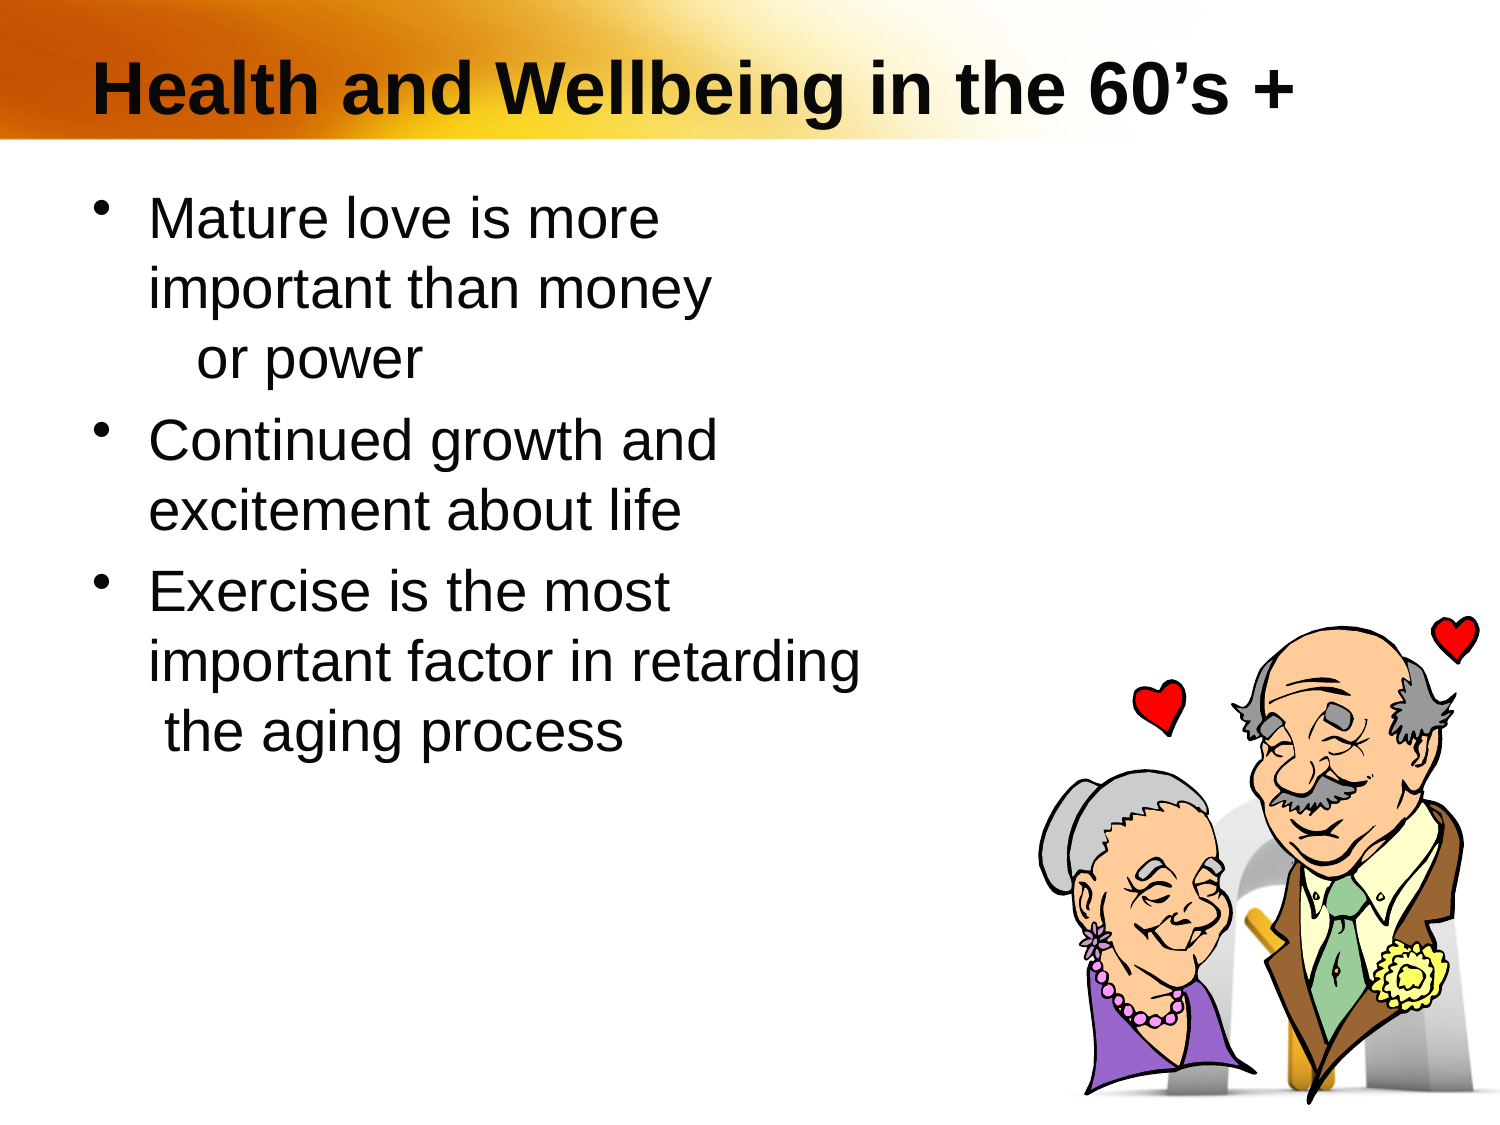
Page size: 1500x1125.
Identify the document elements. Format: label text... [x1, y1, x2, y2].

list Mature love is more important than money or power Continued growth and excitement about life Exercise is the most important factor in retarding the aging process [76, 172, 1117, 905]
title Health and Wellbeing in the 60’s + [76, 42, 1471, 126]
picture [0, 0, 1500, 1125]
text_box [1033, 609, 1484, 1105]
